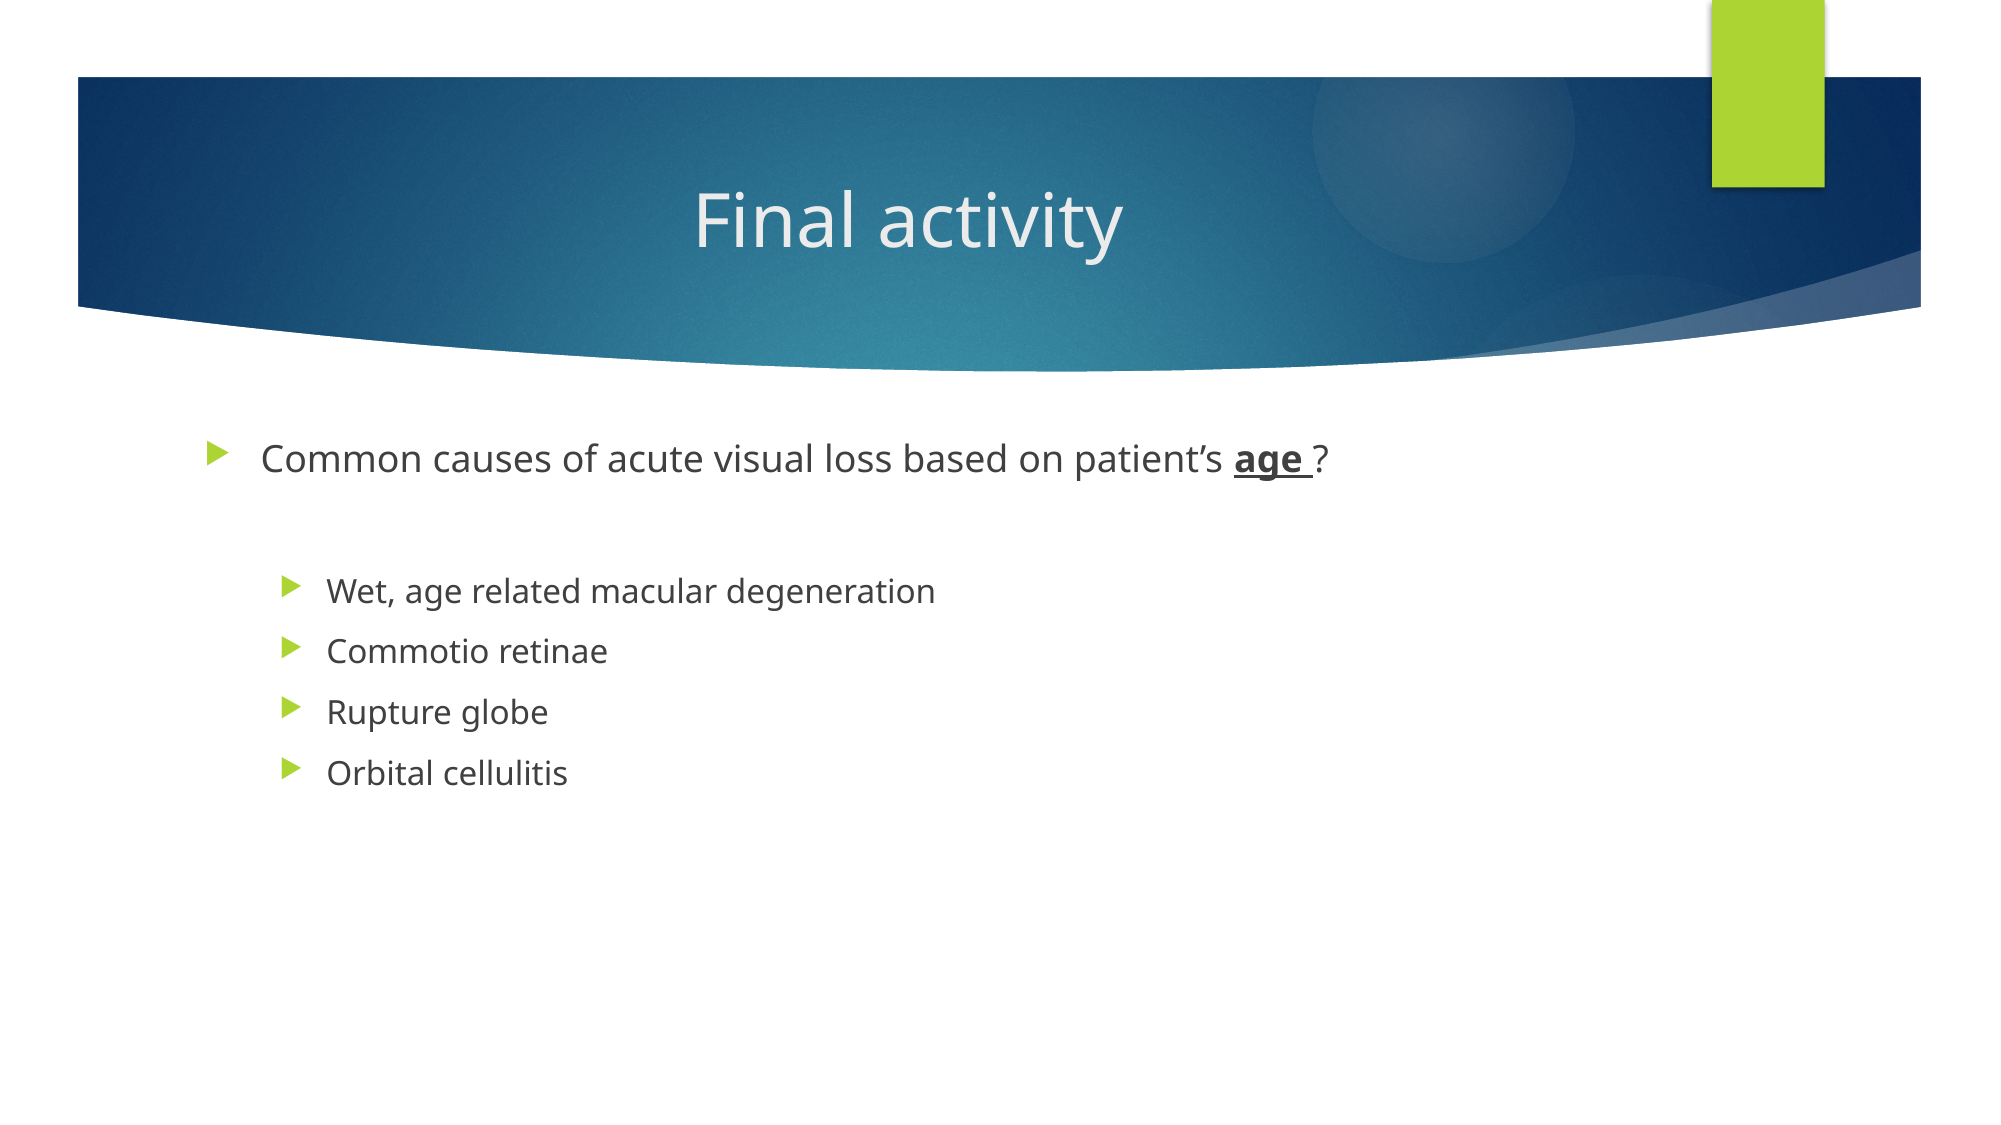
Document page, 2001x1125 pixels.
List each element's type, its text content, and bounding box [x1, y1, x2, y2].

title Final activity [189, 159, 1627, 276]
list Common causes of acute visual loss based on patient’s age ? Wet, age related macular degeneration Commotio retinae Rupture globe Orbital cellulitis [189, 427, 1627, 988]
